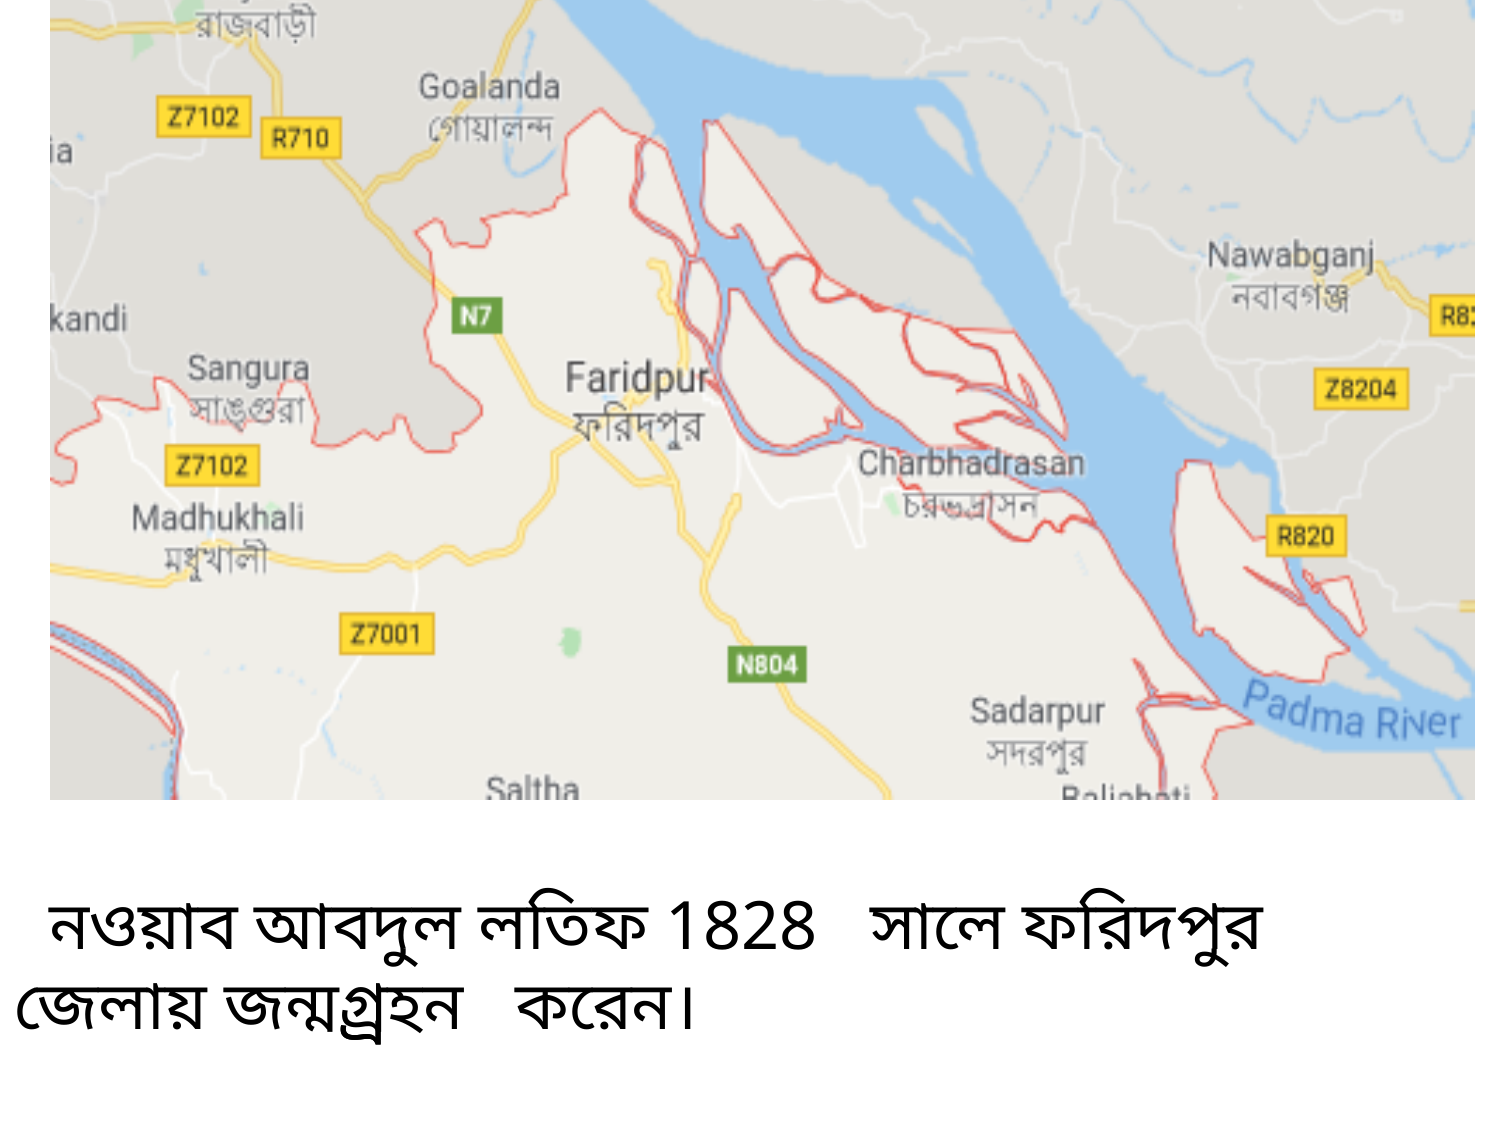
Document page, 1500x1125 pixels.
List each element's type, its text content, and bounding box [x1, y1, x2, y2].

picture [49, 0, 1476, 801]
text_box নওয়াব আবদুল লতিফ 1828 সালে ফরিদপুর জেলায় জন্মগ্র্র্রহন করেন। [0, 875, 1475, 1051]
